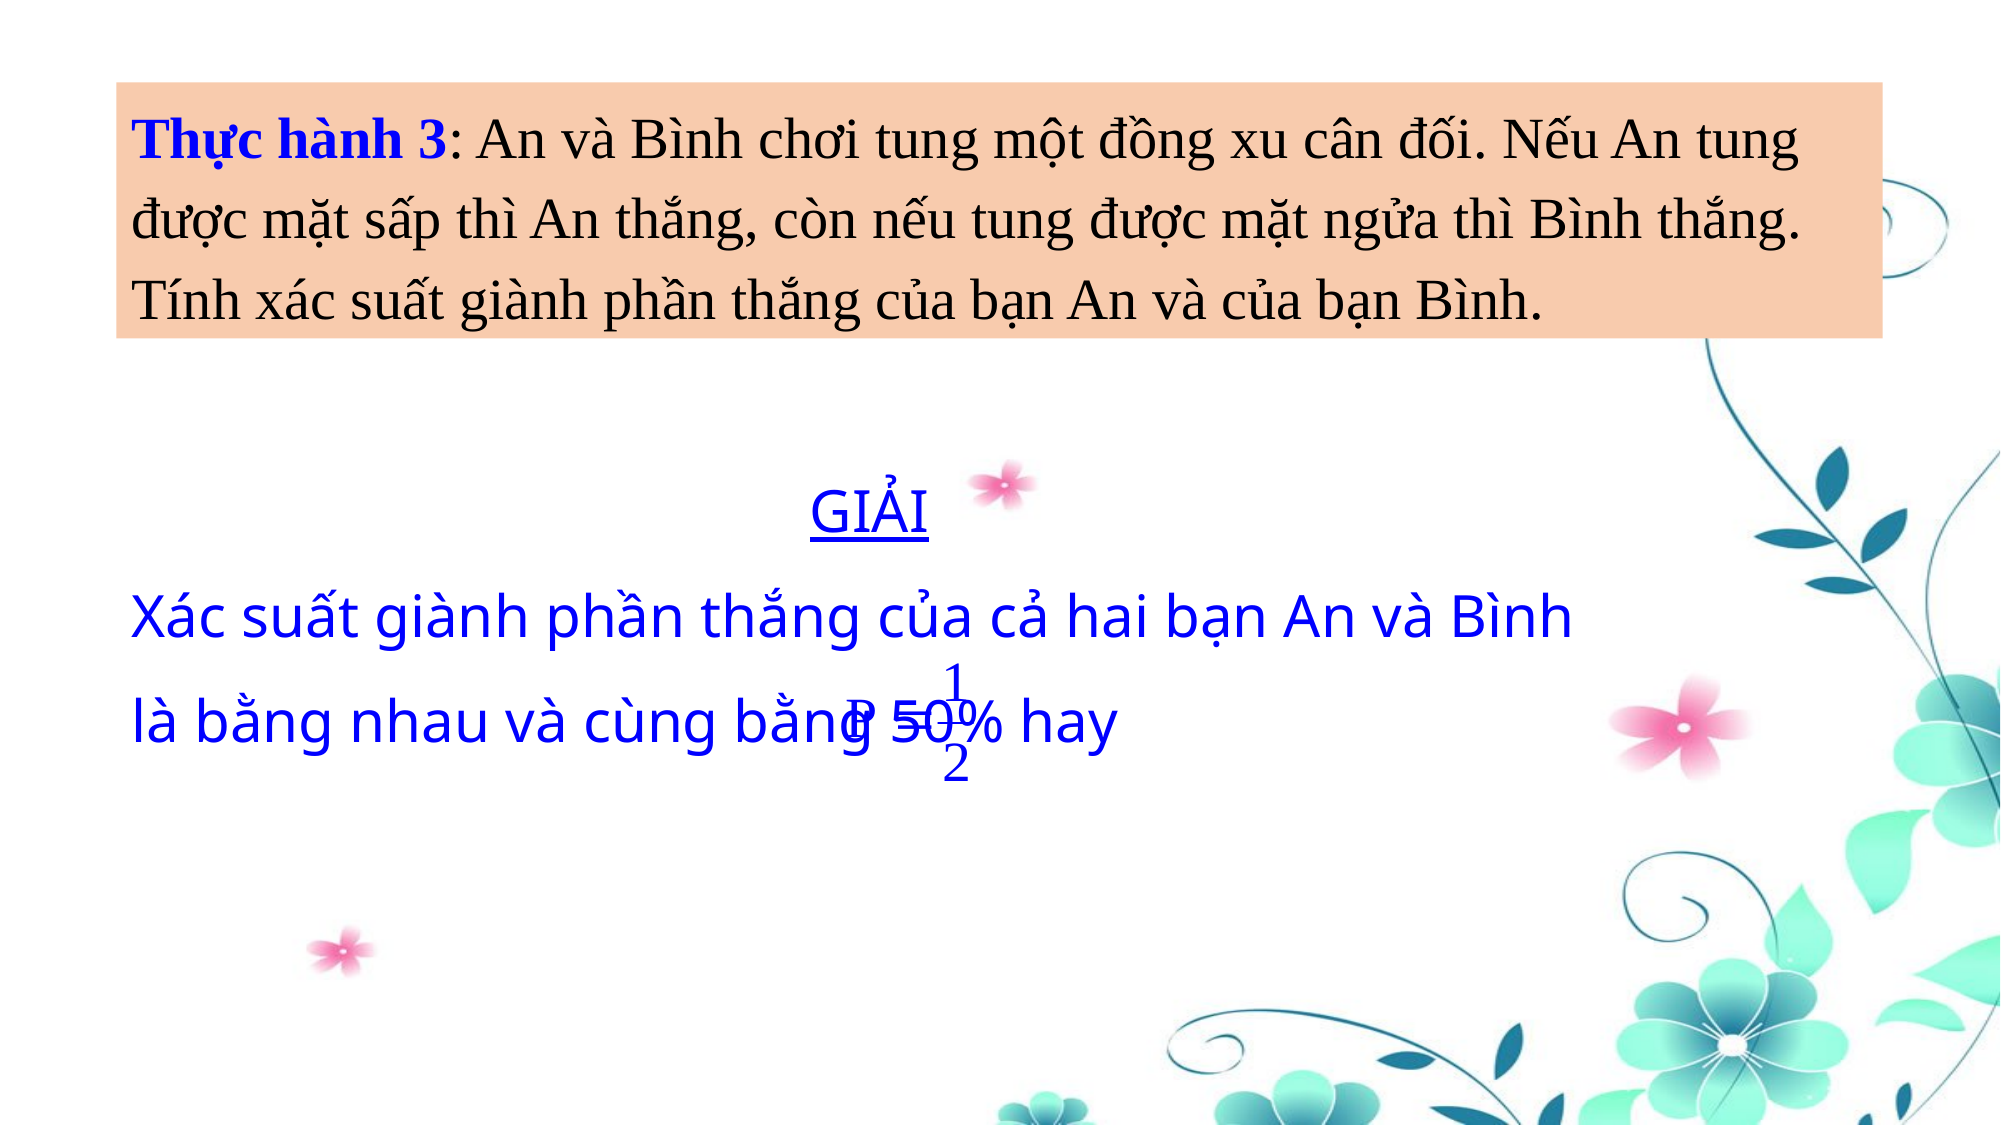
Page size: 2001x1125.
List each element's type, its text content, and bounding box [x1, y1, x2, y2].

text_box GIẢI Xác suất giành phần thắng của cả hai bạn An và Bình là bằng nhau và cùng bằng 50% hay [116, 431, 1623, 762]
picture [0, 0, 2001, 1125]
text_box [837, 645, 985, 795]
text_box Thực hành 3: An và Bình chơi tung một đồng xu cân đối. Nếu An tung được mặt sấp thì An thắng, còn nếu tung được mặt ngửa thì Bình thắng. Tính xác suất giành phần thắng của bạn An và của bạn Bình. [116, 82, 1883, 339]
